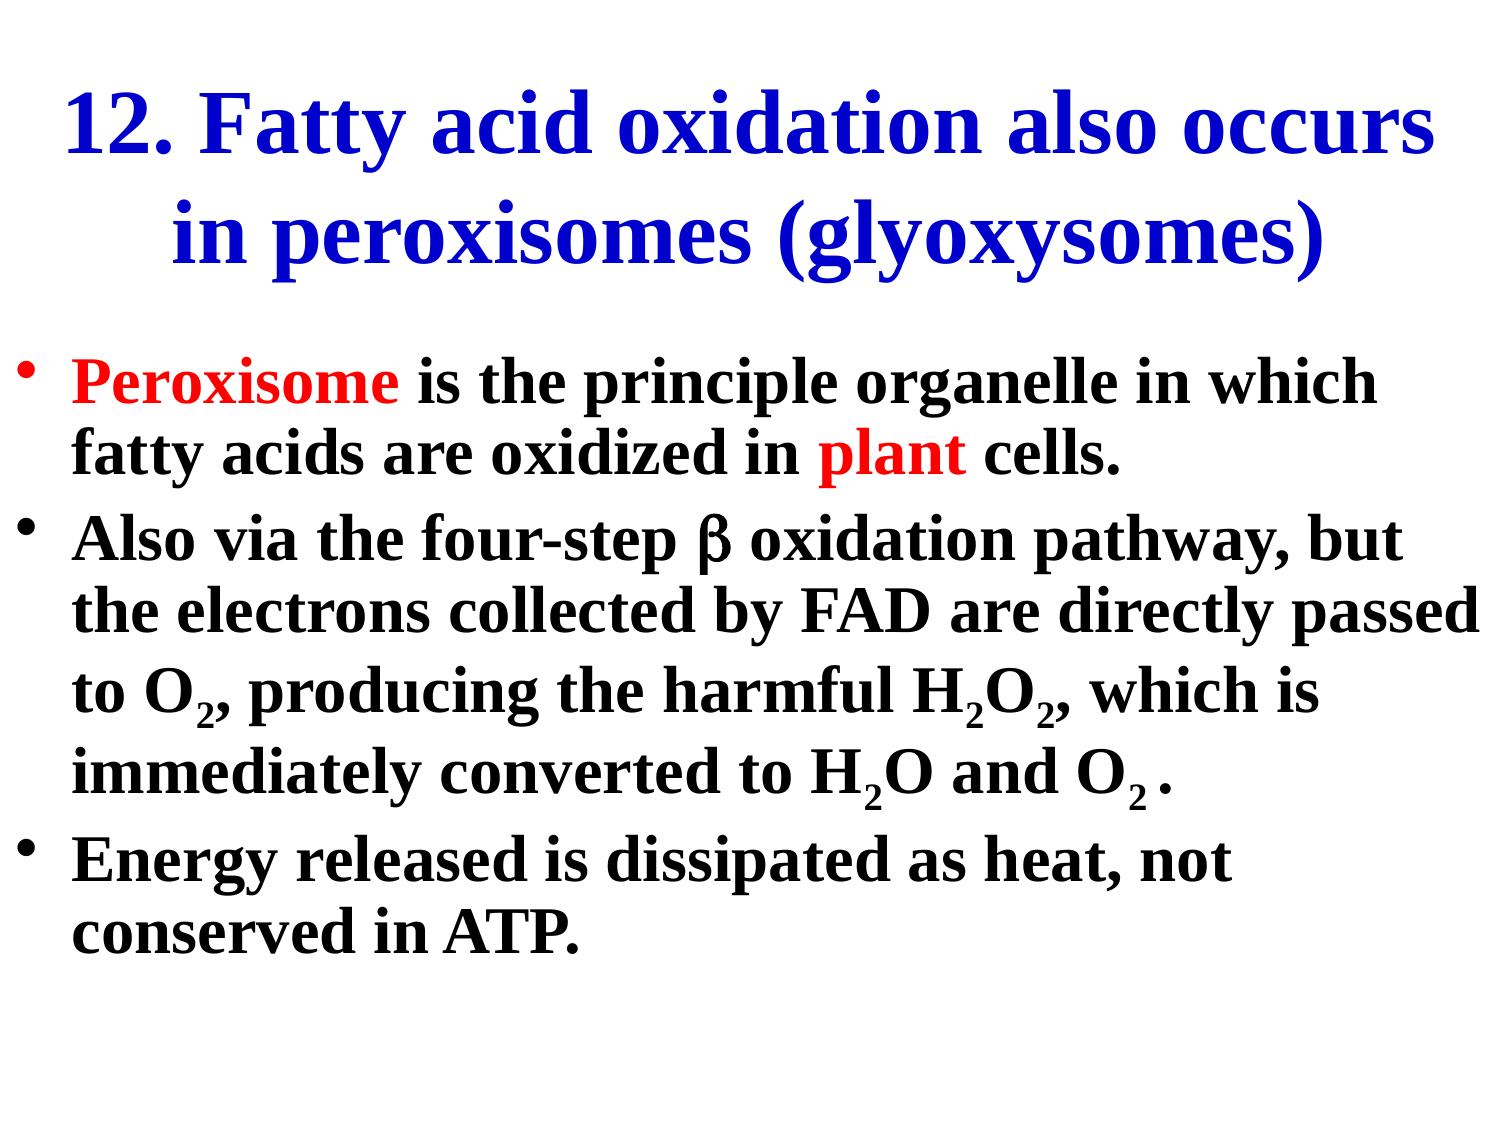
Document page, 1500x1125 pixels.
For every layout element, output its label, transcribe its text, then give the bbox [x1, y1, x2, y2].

list Peroxisome is the principle organelle in which fatty acids are oxidized in plant cells. Also via the four-step b oxidation pathway, but the electrons collected by FAD are directly passed to O2, producing the harmful H2O2, which is immediately converted to H2O and O2 . Energy released is dissipated as heat, not conserved in ATP. [0, 337, 1500, 1014]
title 12. Fatty acid oxidation also occurs in peroxisomes (glyoxysomes) [43, 77, 1457, 266]
